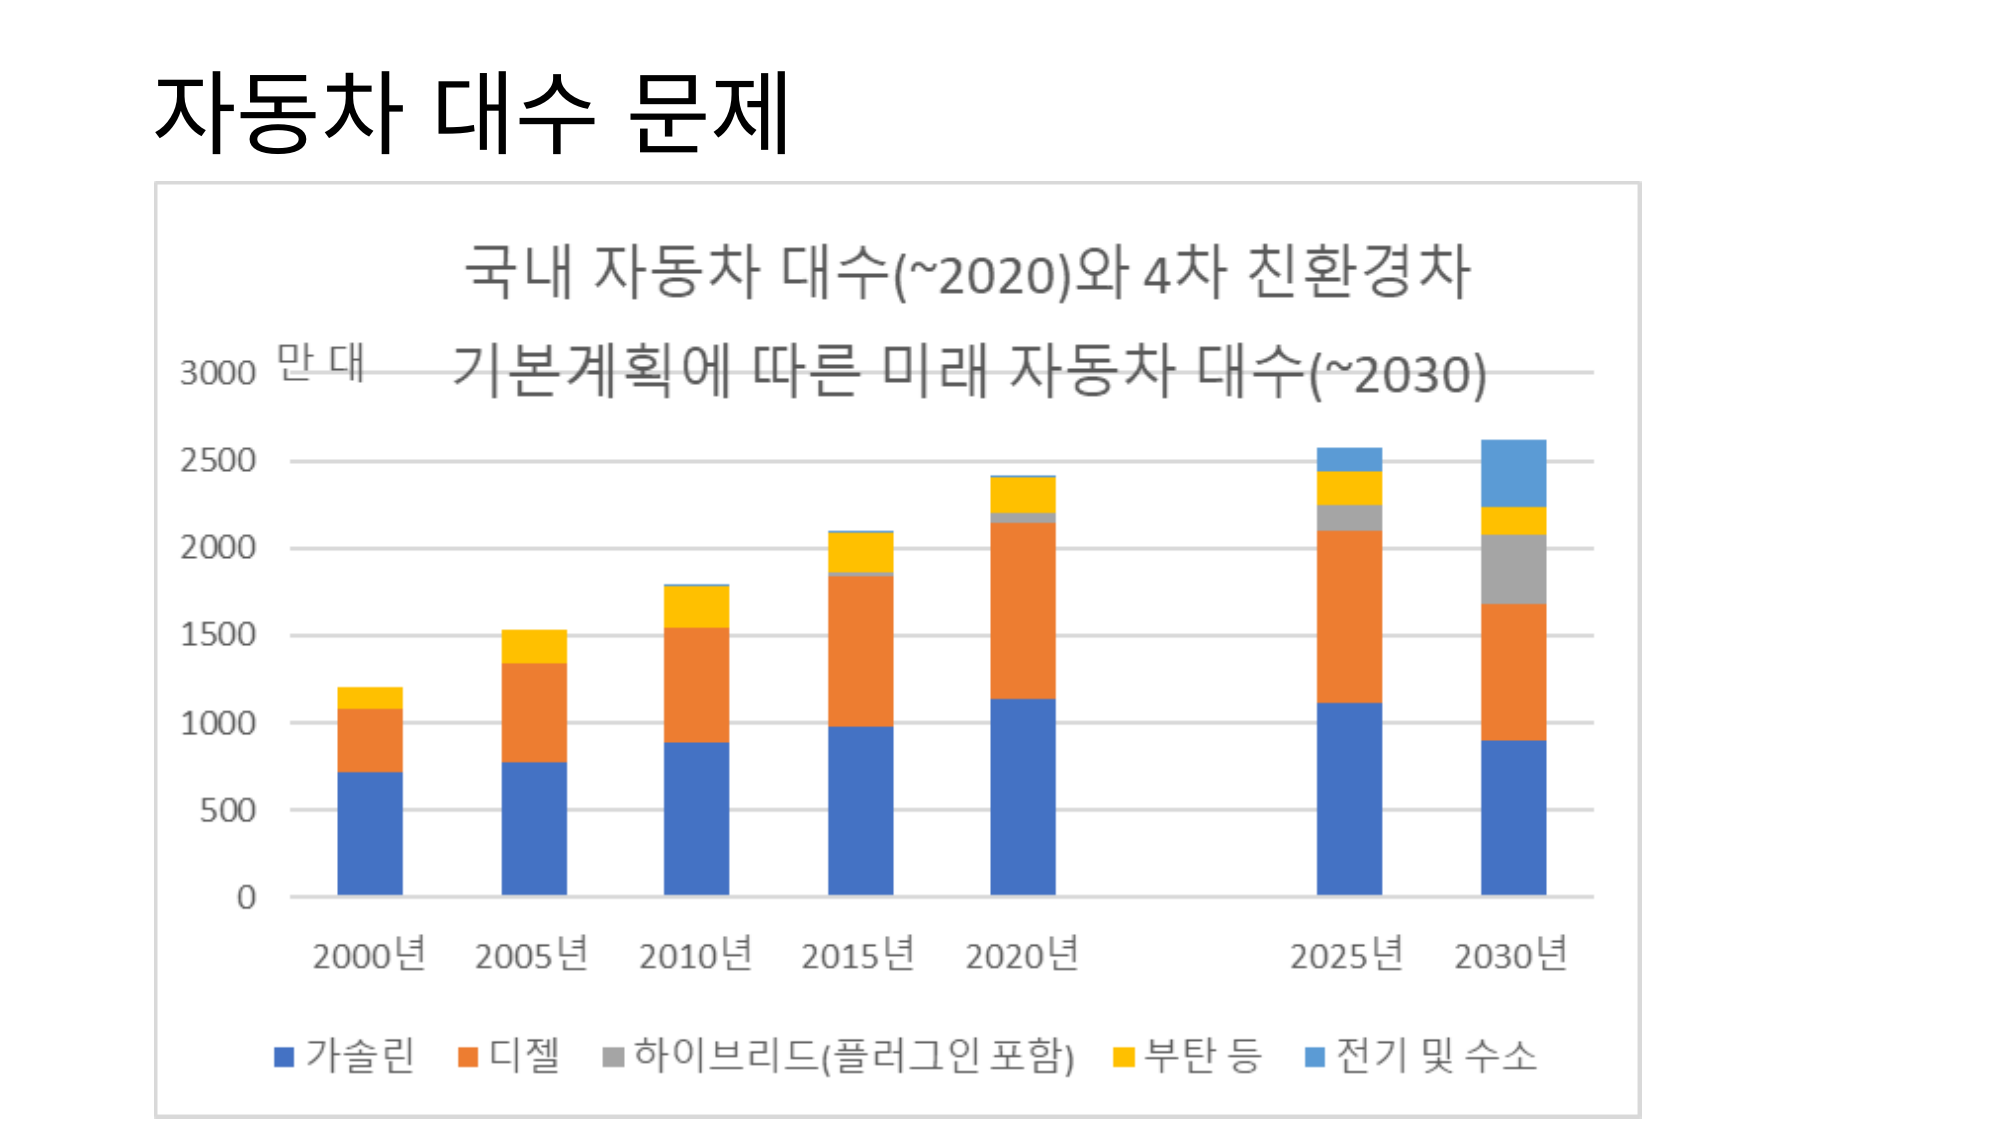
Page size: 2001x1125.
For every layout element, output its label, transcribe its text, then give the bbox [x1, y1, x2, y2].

title 자동차 대수 문제 [137, 8, 1863, 227]
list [154, 181, 1642, 1119]
